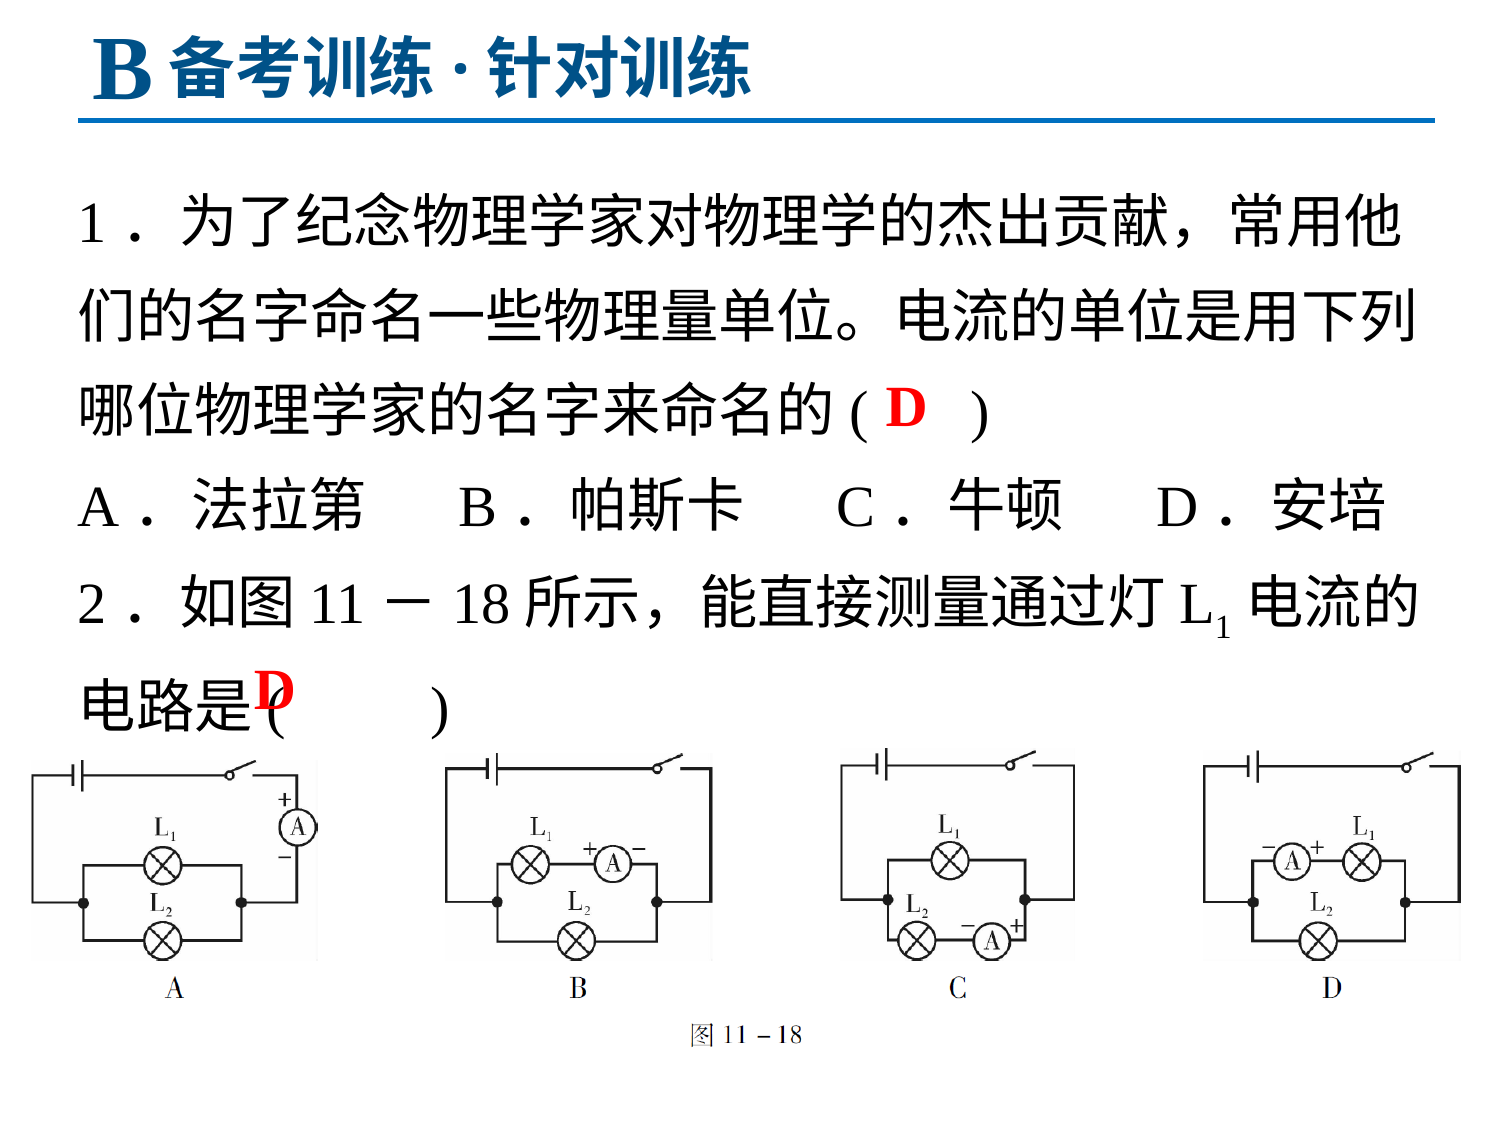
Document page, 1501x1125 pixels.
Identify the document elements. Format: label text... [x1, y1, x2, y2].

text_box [77, 0, 1436, 126]
text_box D [239, 643, 311, 729]
picture [28, 743, 1469, 1051]
text_box 1．为了纪念物理学家对物理学的杰出贡献，常用他们的名字命名一些物理量单位。电流的单位是用下列哪位物理学家的名字来命名的( ) A．法拉第 B．帕斯卡 C．牛顿 D．安培 2．如图11－18所示，能直接测量通过灯L1电流的电路是( ) [77, 152, 1436, 743]
text_box D [870, 360, 943, 446]
